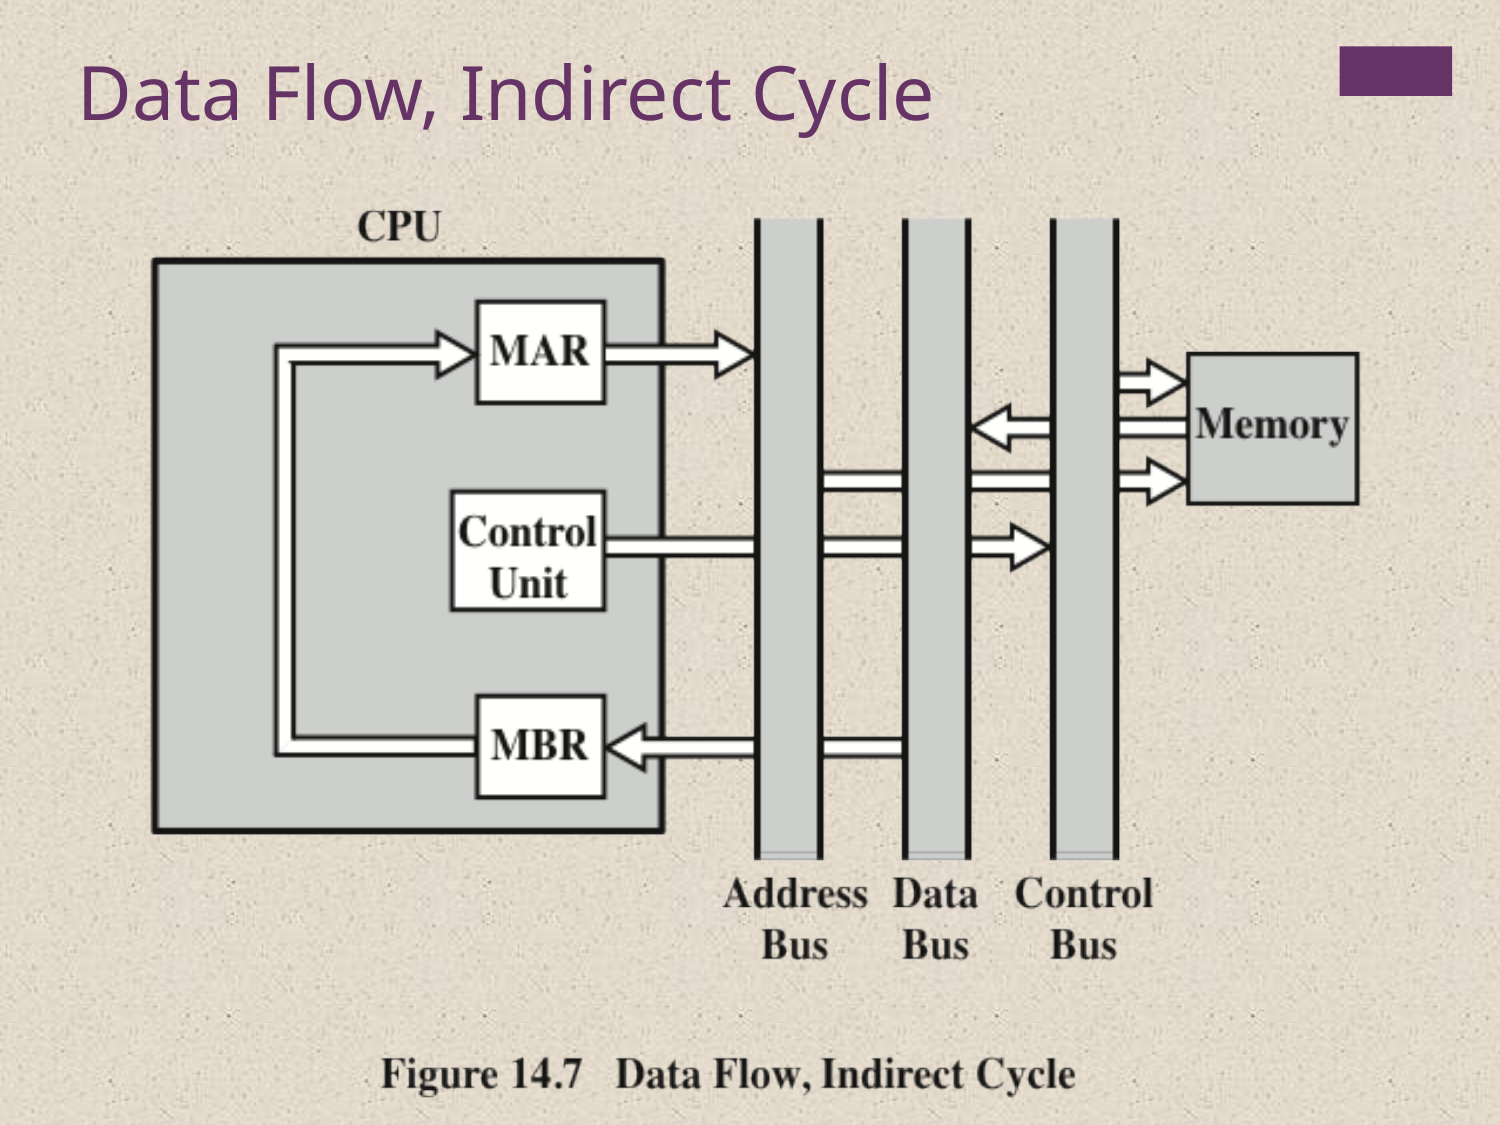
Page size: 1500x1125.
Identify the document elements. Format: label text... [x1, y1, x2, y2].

picture [0, 0, 1500, 1125]
title Data Flow, Indirect Cycle [62, 37, 1302, 139]
